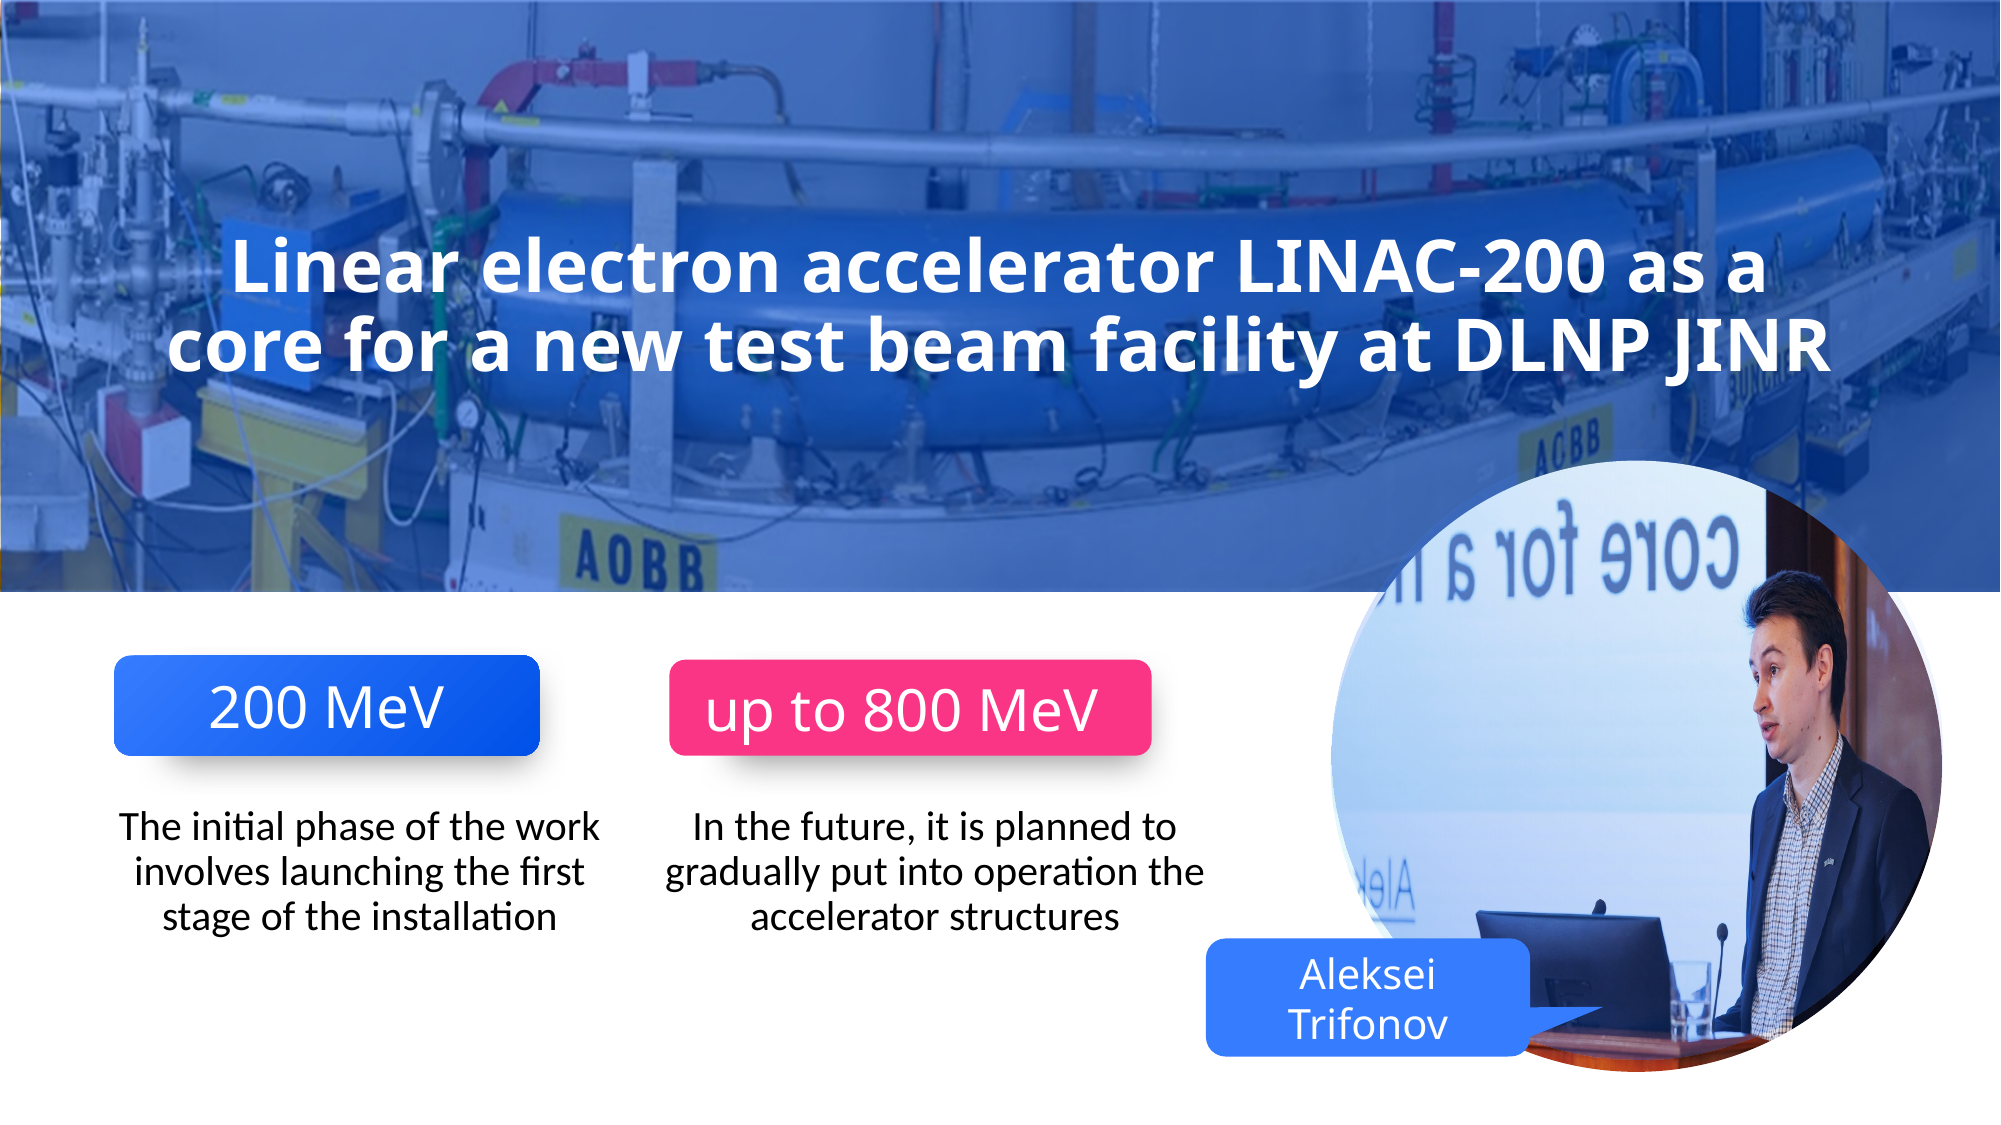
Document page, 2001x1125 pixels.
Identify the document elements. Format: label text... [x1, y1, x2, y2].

text_box In the future, it is planned to gradually put into operation the accelerator structures [662, 804, 1208, 940]
picture [0, 0, 2000, 1072]
text_box 200 MeV [113, 654, 541, 757]
text_box up to 800 MeV [668, 658, 1153, 757]
text_box The initial phase of the work involves launching the first stage of the installation [85, 804, 634, 940]
text_box Aleksei Trifonov [1204, 937, 1330, 1058]
